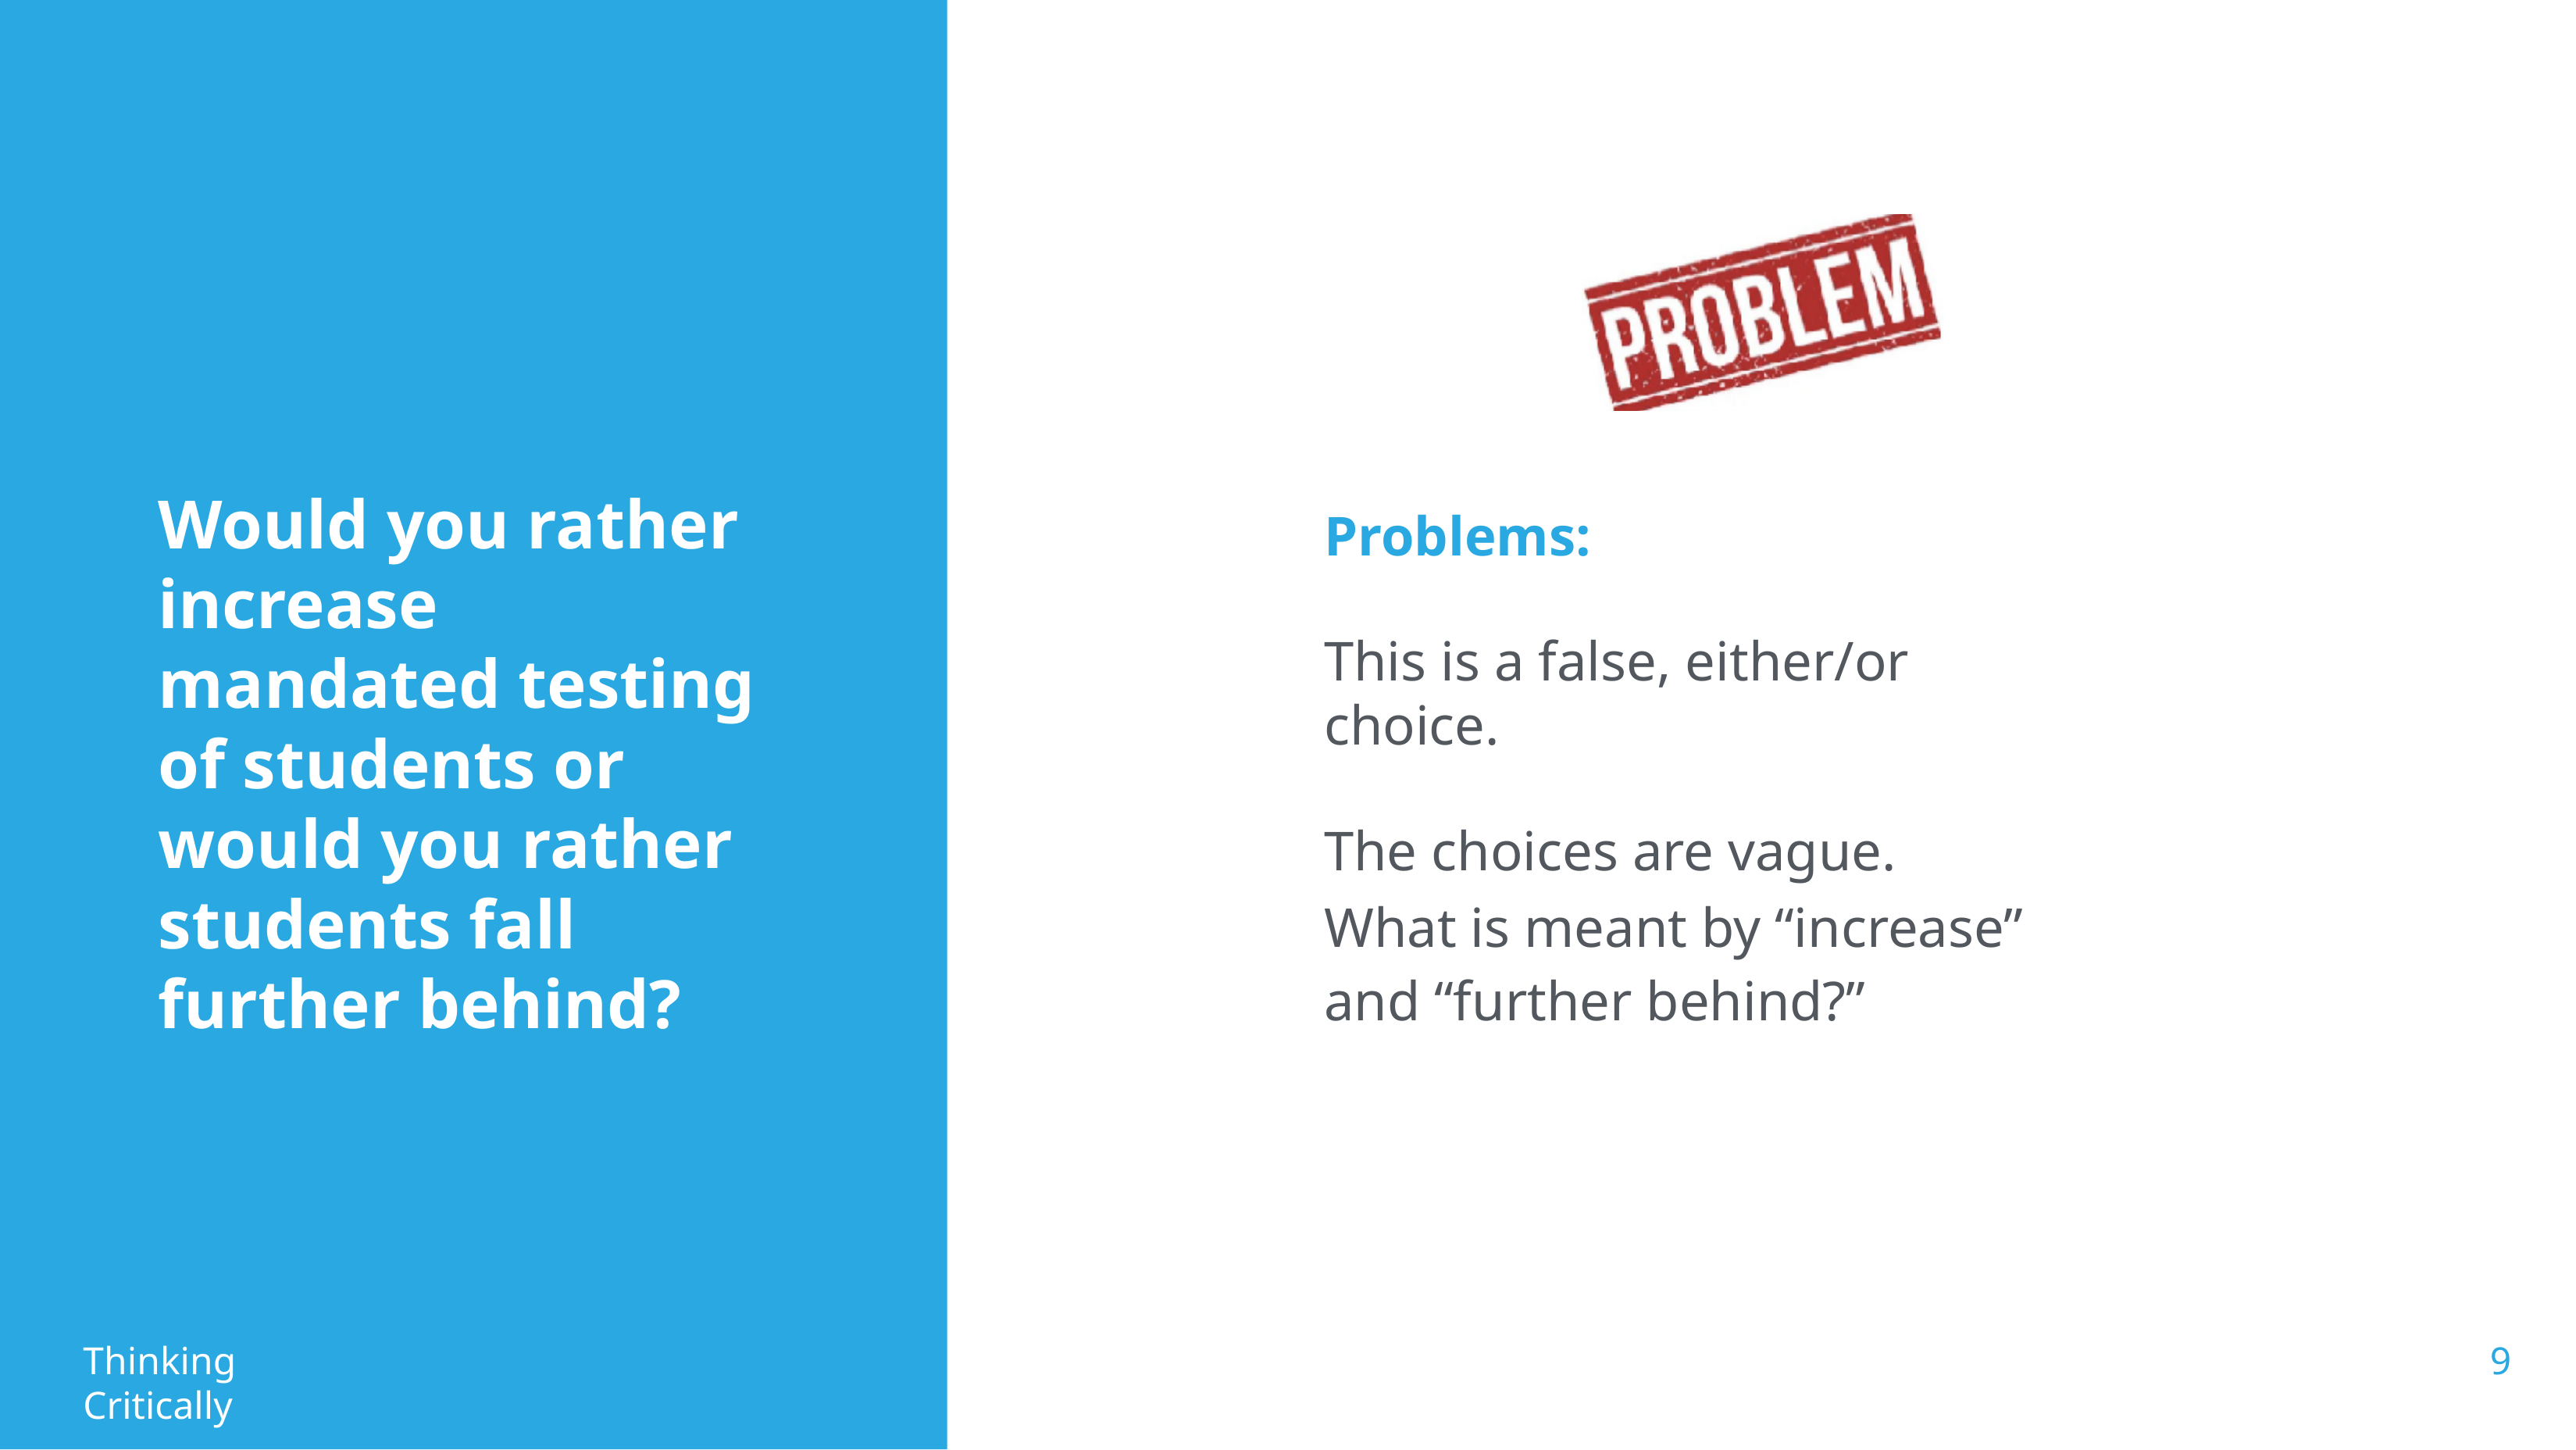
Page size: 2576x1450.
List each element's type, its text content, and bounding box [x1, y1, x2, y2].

text_box Would you rather increase mandated testing of students or would you rather students fall further behind? [156, 480, 758, 1042]
slide_number 9 [2485, 1338, 2535, 1450]
title Problems: [1322, 500, 1617, 625]
footer Thinking Critically [69, 1338, 364, 1450]
picture [1581, 214, 1943, 411]
text_box This is a false, either/or choice. The choices are vague. What is meant by “increase” and “further behind?” [1322, 625, 2044, 1032]
